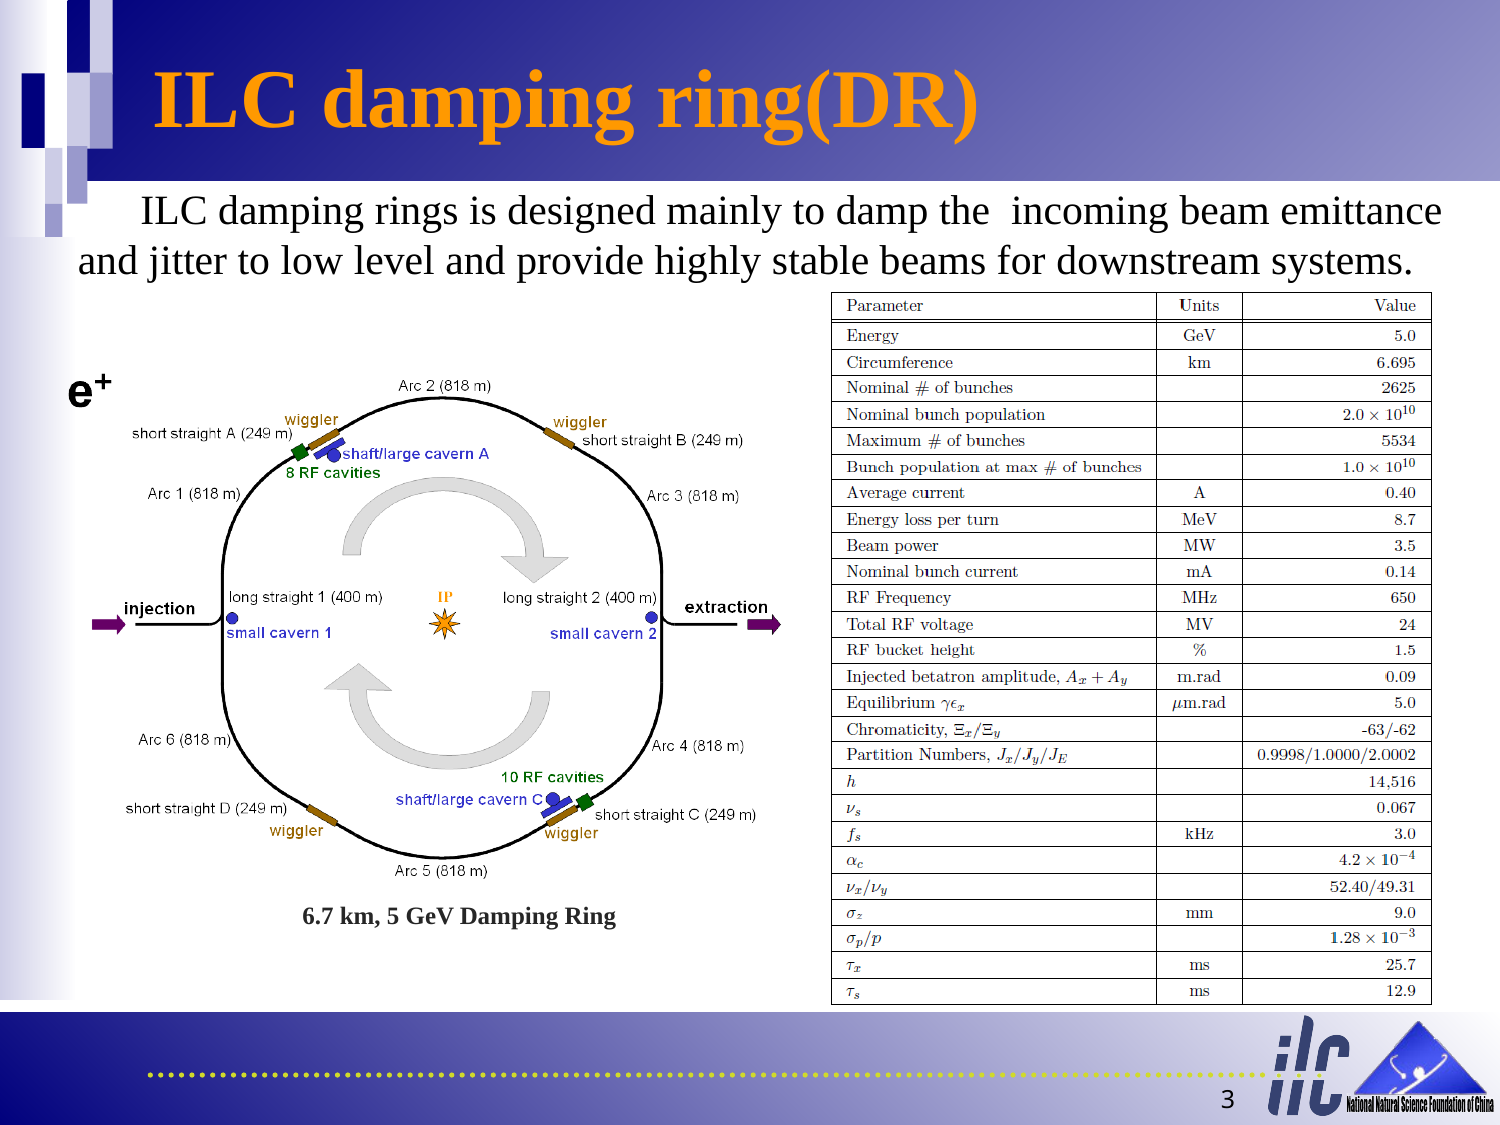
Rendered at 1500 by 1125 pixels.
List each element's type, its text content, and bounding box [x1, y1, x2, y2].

list ILC damping rings is designed mainly to damp the incoming beam emittance and jitter to low level and provide highly stable beams for downstream systems. [62, 174, 1463, 301]
picture [1265, 1015, 1494, 1116]
picture [824, 287, 1438, 1010]
title ILC damping ring(DR) [137, 0, 1500, 201]
slide_number 3 [987, 1087, 1251, 1125]
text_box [62, 366, 788, 938]
